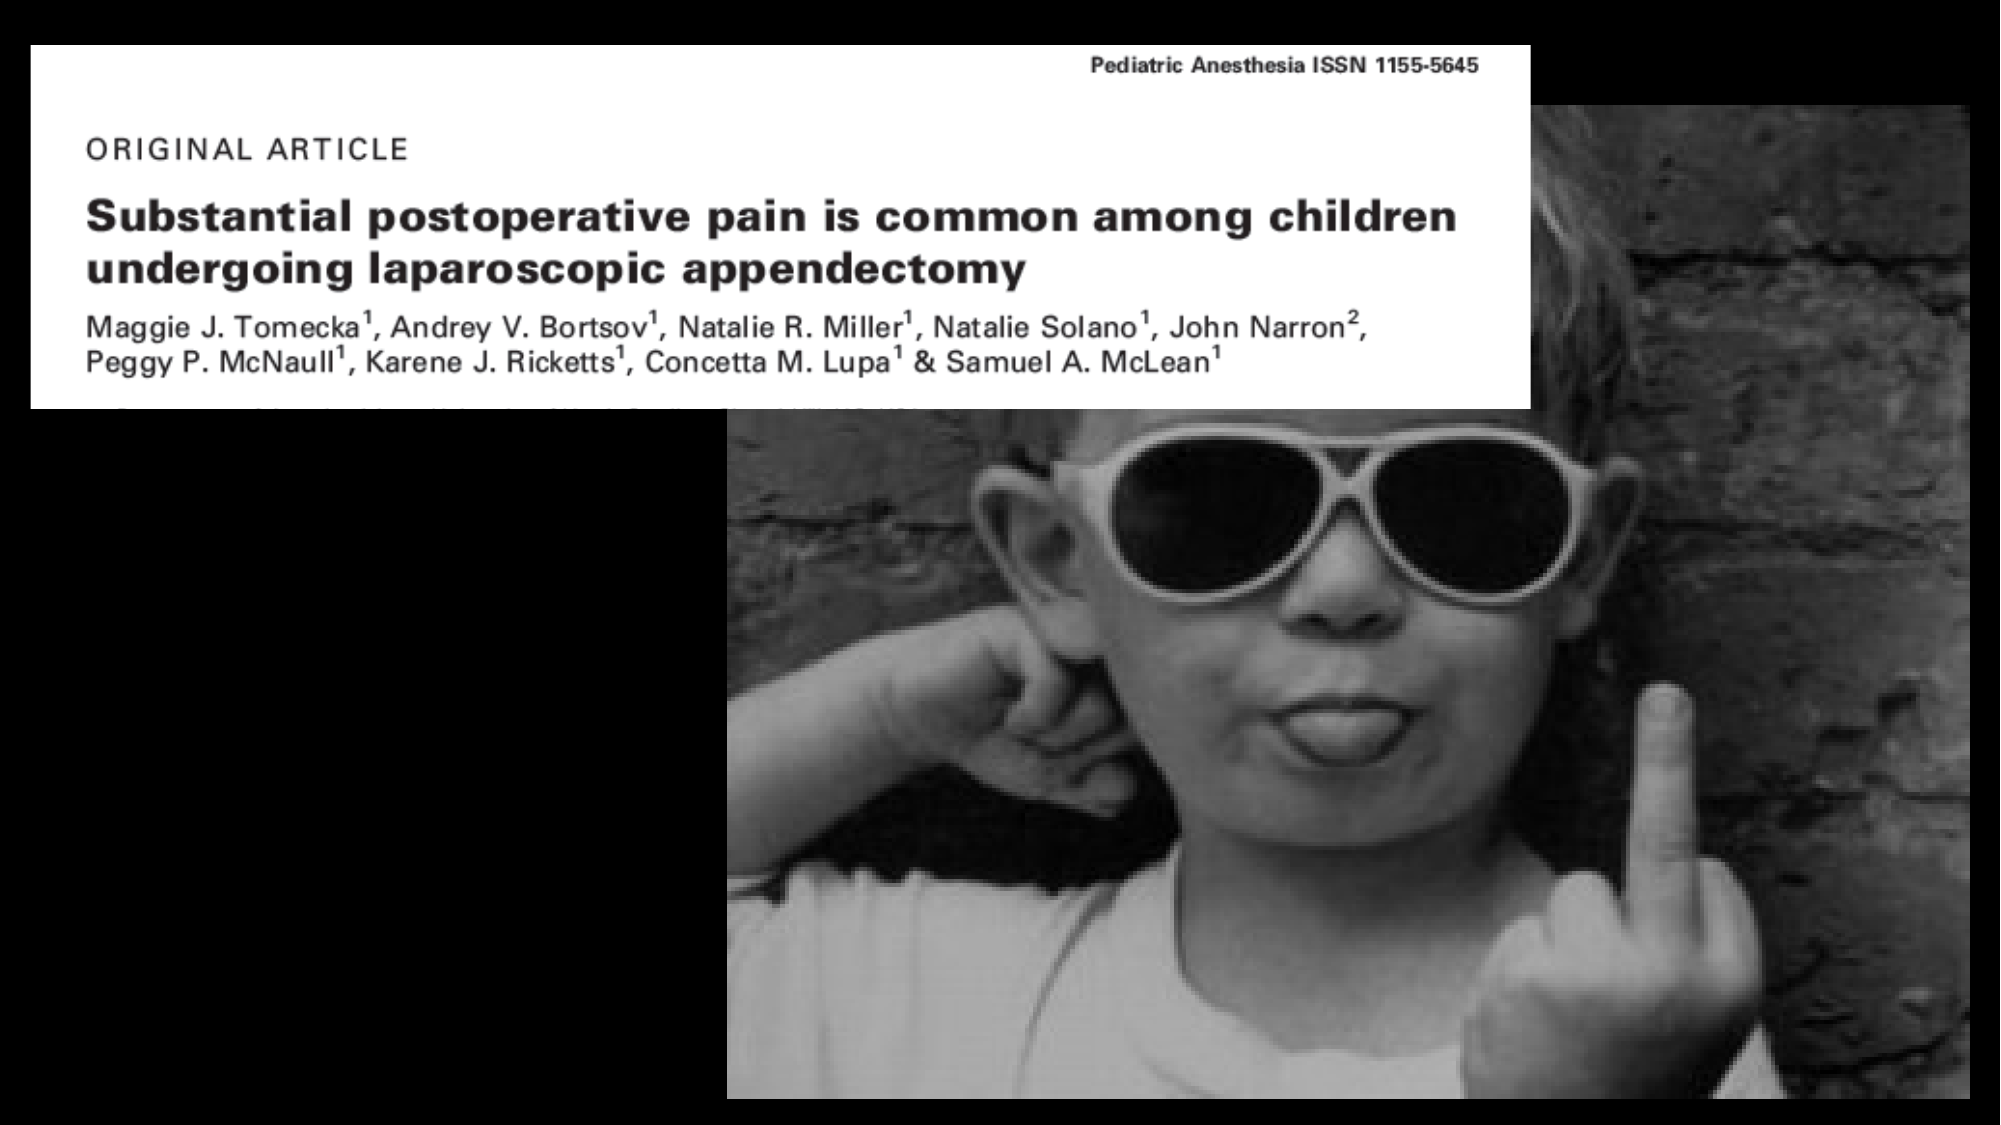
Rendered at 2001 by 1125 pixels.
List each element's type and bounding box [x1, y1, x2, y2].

picture [727, 105, 1970, 1099]
list [30, 45, 1531, 409]
